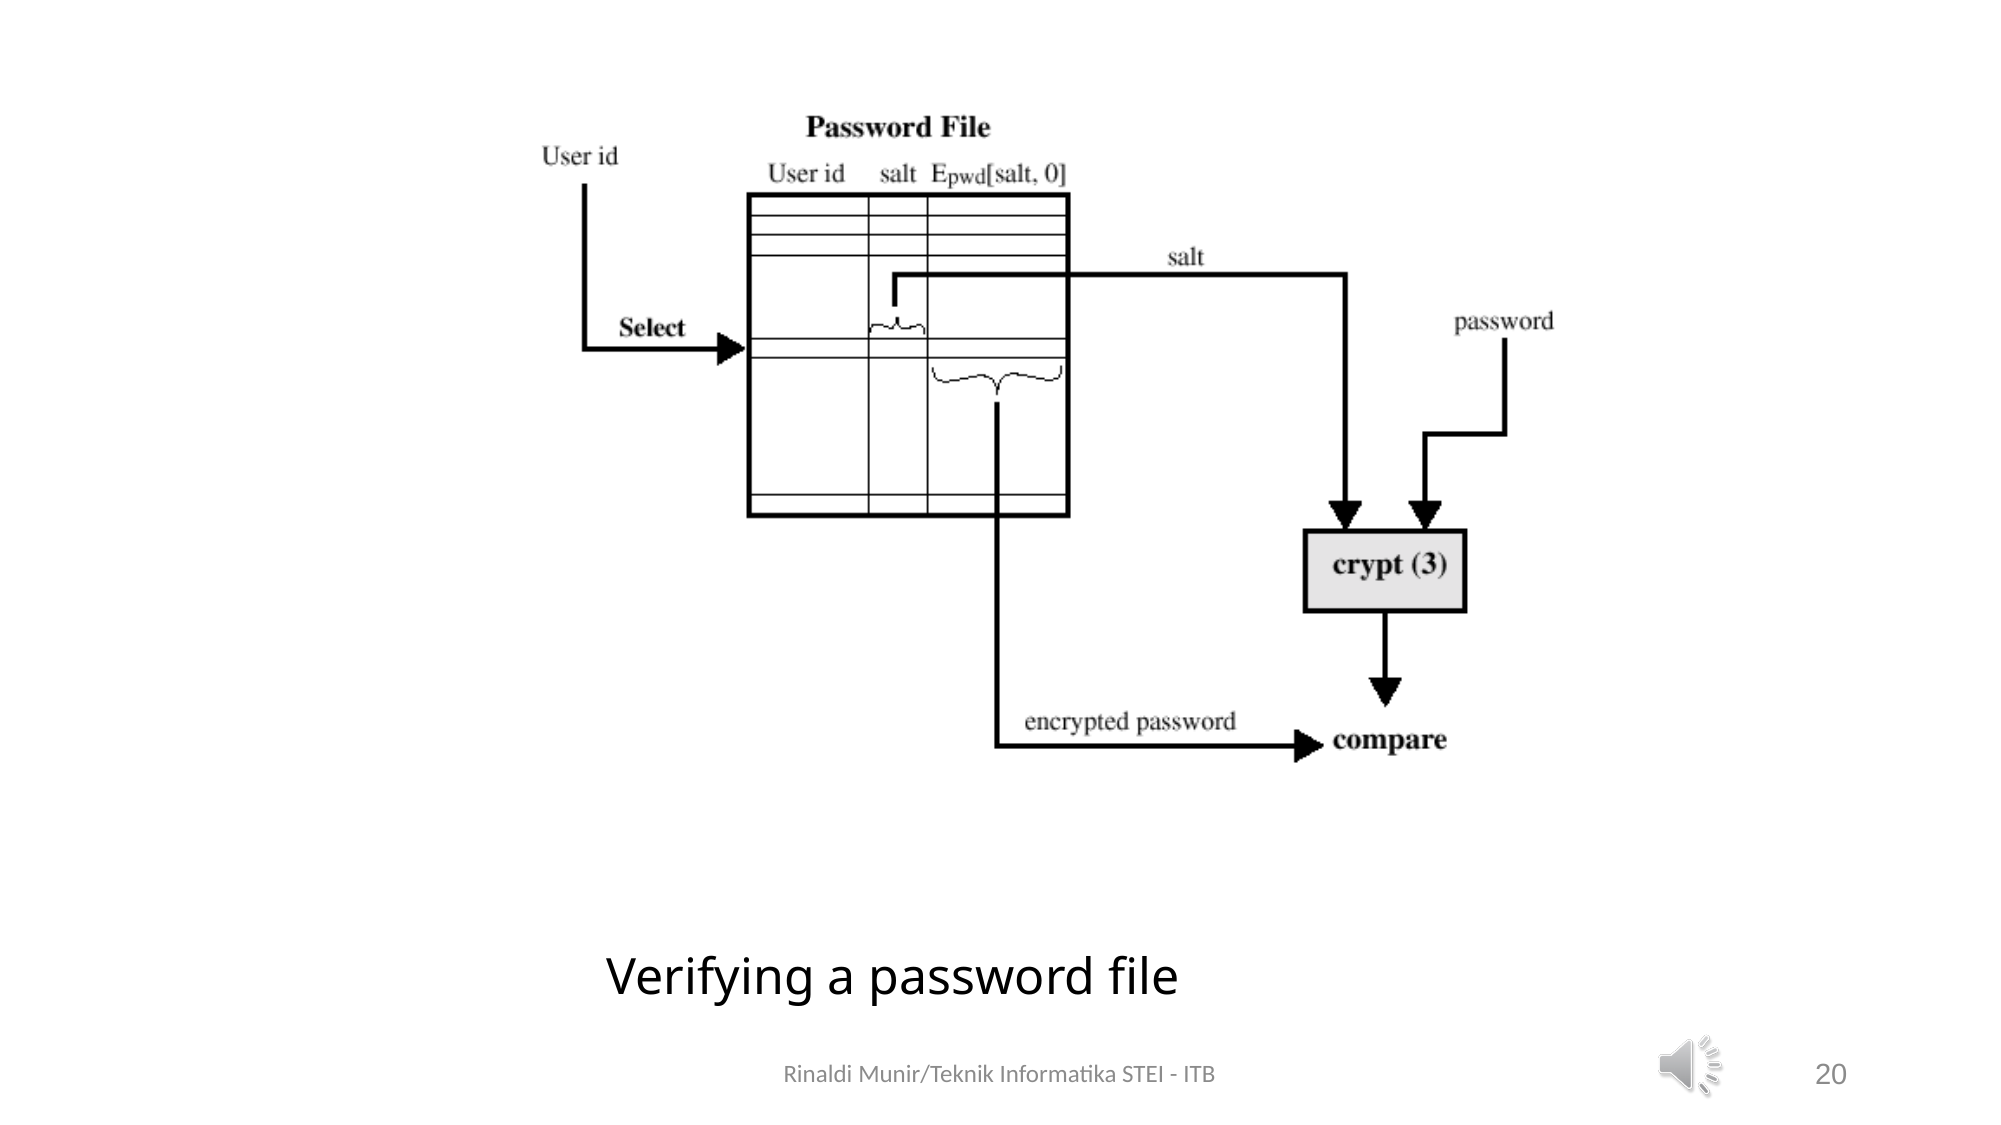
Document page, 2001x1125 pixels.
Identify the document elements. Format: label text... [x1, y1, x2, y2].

slide_number 20 [1412, 1042, 1863, 1103]
picture [1658, 1033, 1725, 1100]
text_box Verifying a password file [474, 937, 1413, 1013]
footer Rinaldi Munir/Teknik Informatika STEI - ITB [662, 1042, 1338, 1103]
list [487, 99, 1596, 775]
